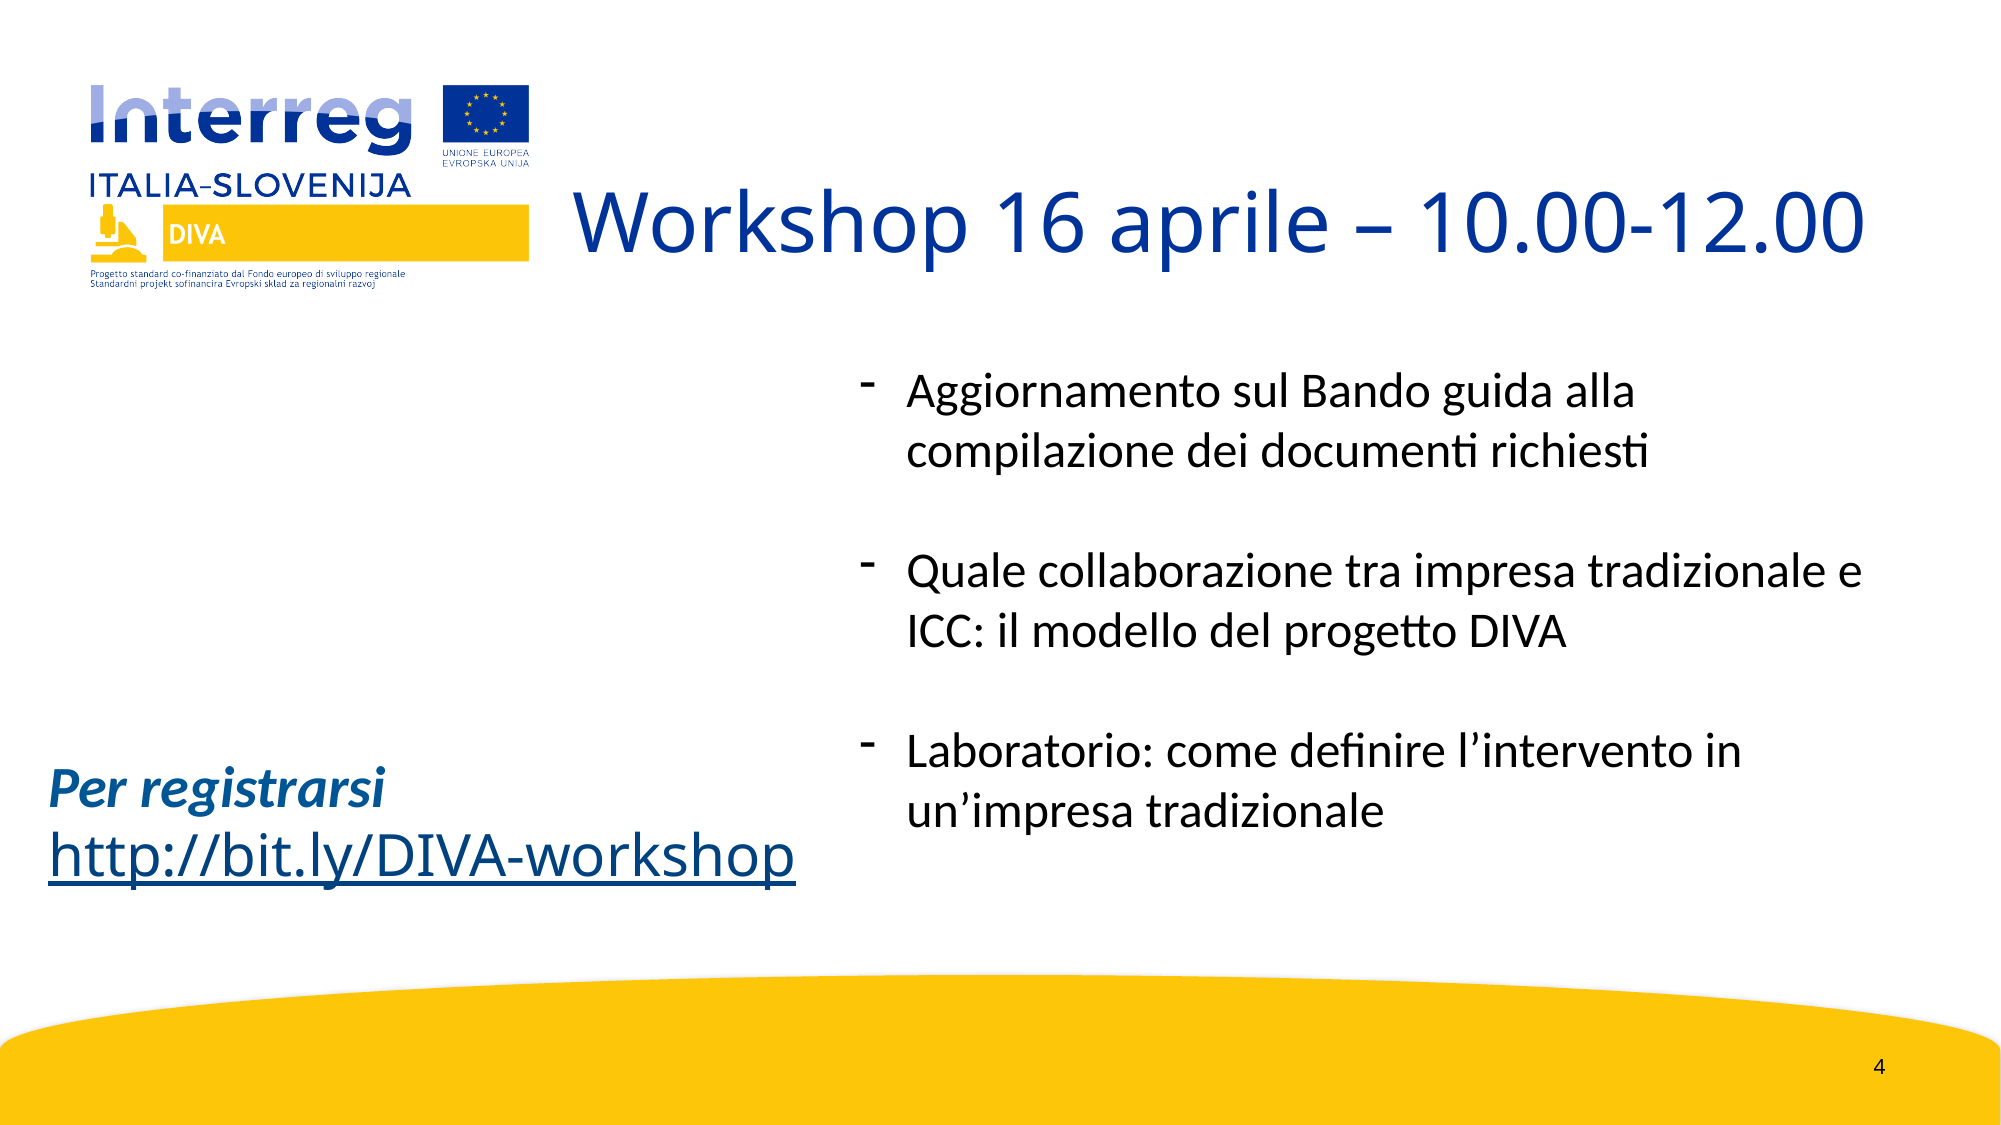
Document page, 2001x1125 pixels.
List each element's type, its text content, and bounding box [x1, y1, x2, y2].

picture [47, 42, 572, 332]
text_box Per registrarsi http://bit.ly/DIVA-workshop [33, 696, 1682, 906]
text_box Aggiornamento sul Bando guida alla compilazione dei documenti richiesti Quale collaborazione tra impresa tradizionale e ICC: il modello del progetto DIVA Laboratorio: come definire l’intervento in un’impresa tradizionale [844, 350, 1886, 891]
text_box Workshop 16 aprile – 10.00-12.00 [558, 161, 1954, 277]
